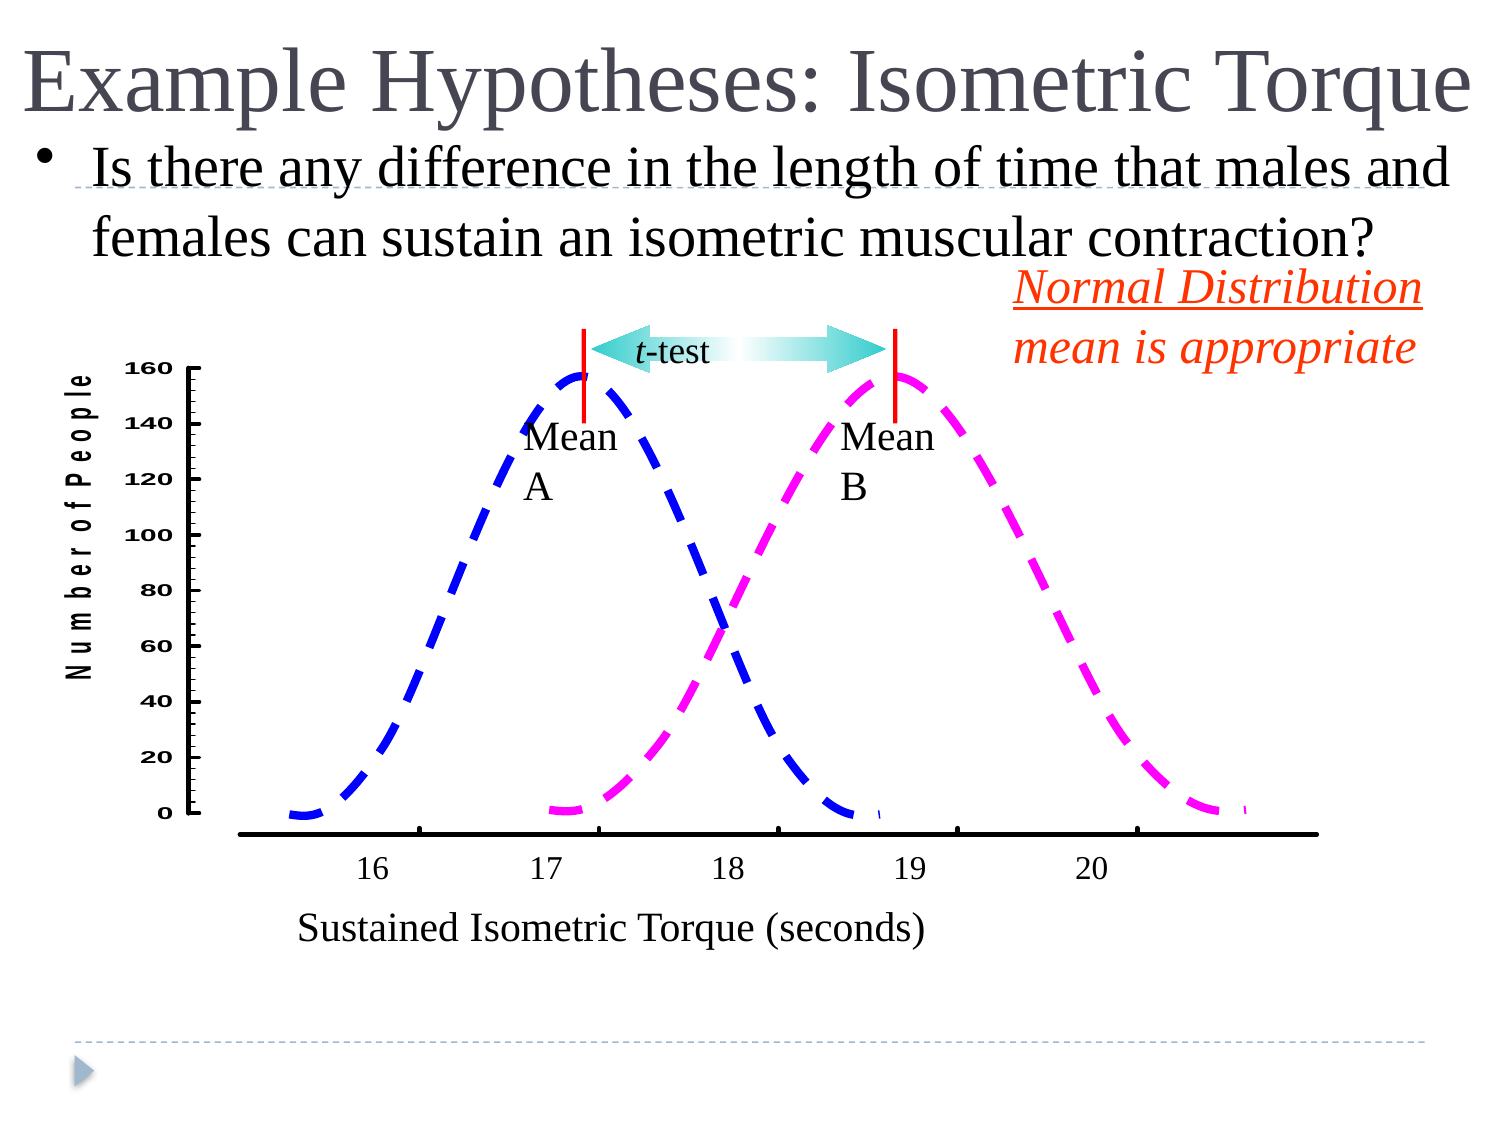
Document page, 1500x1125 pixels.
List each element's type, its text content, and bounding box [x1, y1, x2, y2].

text_box Is there any difference in the length of time that males and females can sustain an isometric muscular contraction? [20, 120, 1500, 314]
text_box Example Hypotheses: Isometric Torque [7, 12, 1496, 200]
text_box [52, 309, 1412, 906]
text_box Sustained Isometric Torque (seconds) [282, 918, 1275, 957]
text_box Normal Distribution mean is appropriate [998, 246, 1442, 382]
